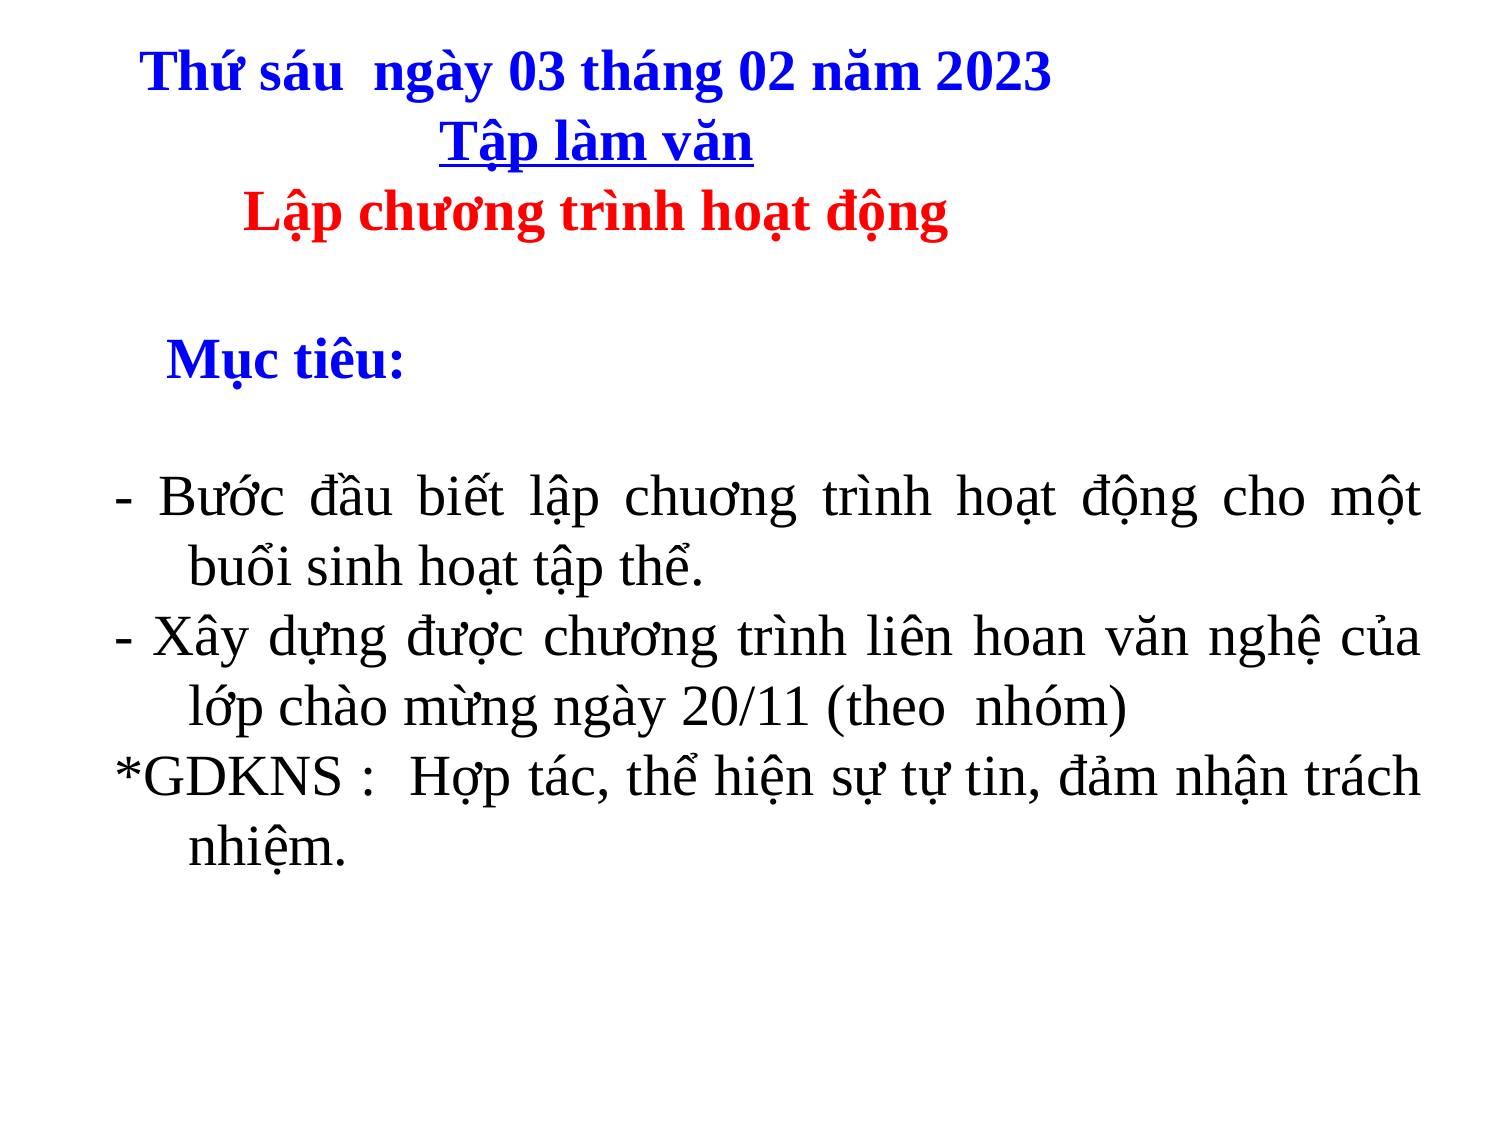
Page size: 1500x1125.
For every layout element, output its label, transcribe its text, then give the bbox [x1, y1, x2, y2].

text_box Thứ sáu ngày 03 tháng 02 năm 2023 Tập làm văn Lập chương trình hoạt động [124, 24, 1069, 250]
text_box - Bước đầu biết lập chuơng trình hoạt động cho một buổi sinh hoạt tập thể. - Xây dựng được chương trình liên hoan văn nghệ của lớp chào mừng ngày 20/11 (theo nhóm) *GDKNS : Hợp tác, thể hiện sự tự tin, đảm nhận trách nhiệm. [99, 449, 1438, 885]
text_box Mục tiêu: [151, 312, 423, 398]
